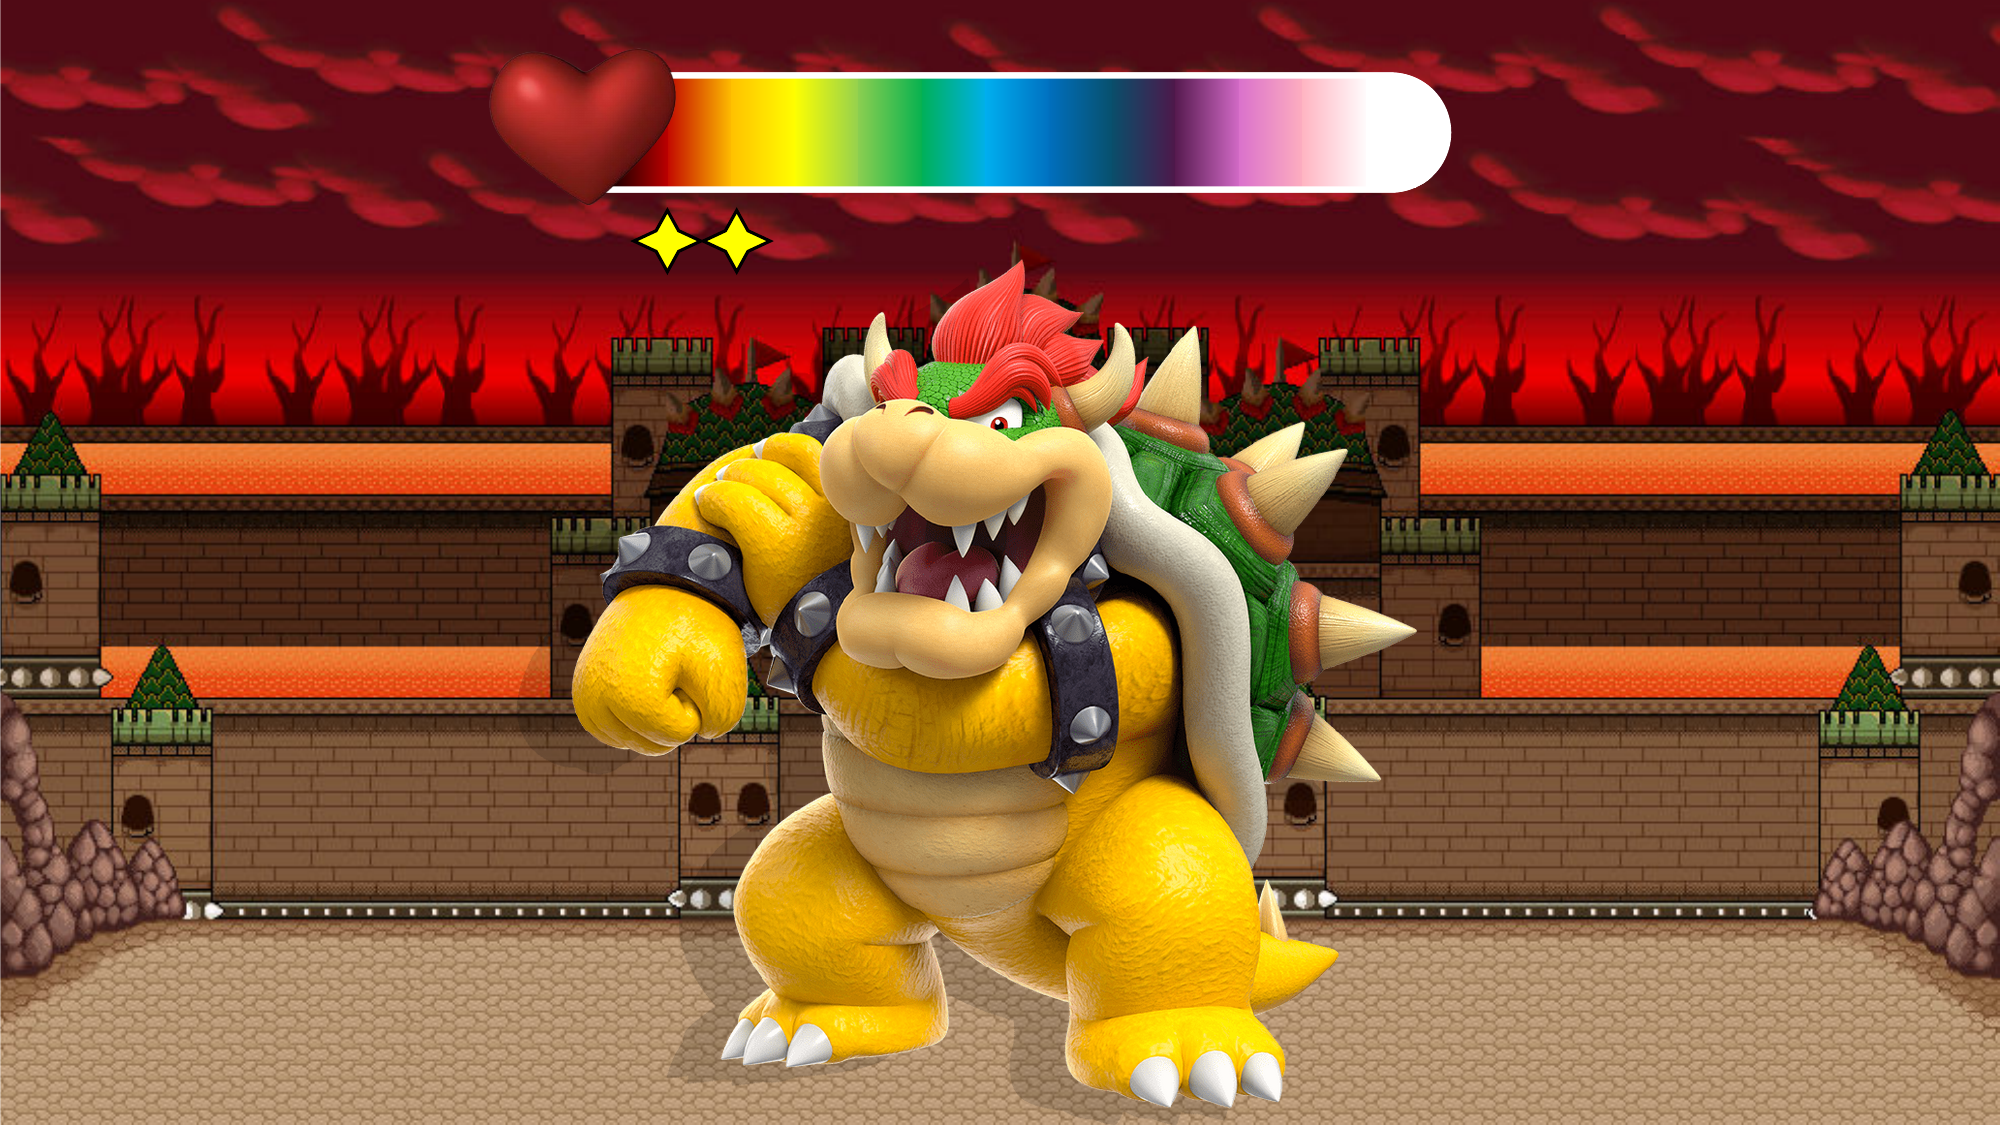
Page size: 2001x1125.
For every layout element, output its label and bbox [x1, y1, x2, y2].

picture [0, 0, 2000, 1125]
text_box [458, 37, 1448, 217]
